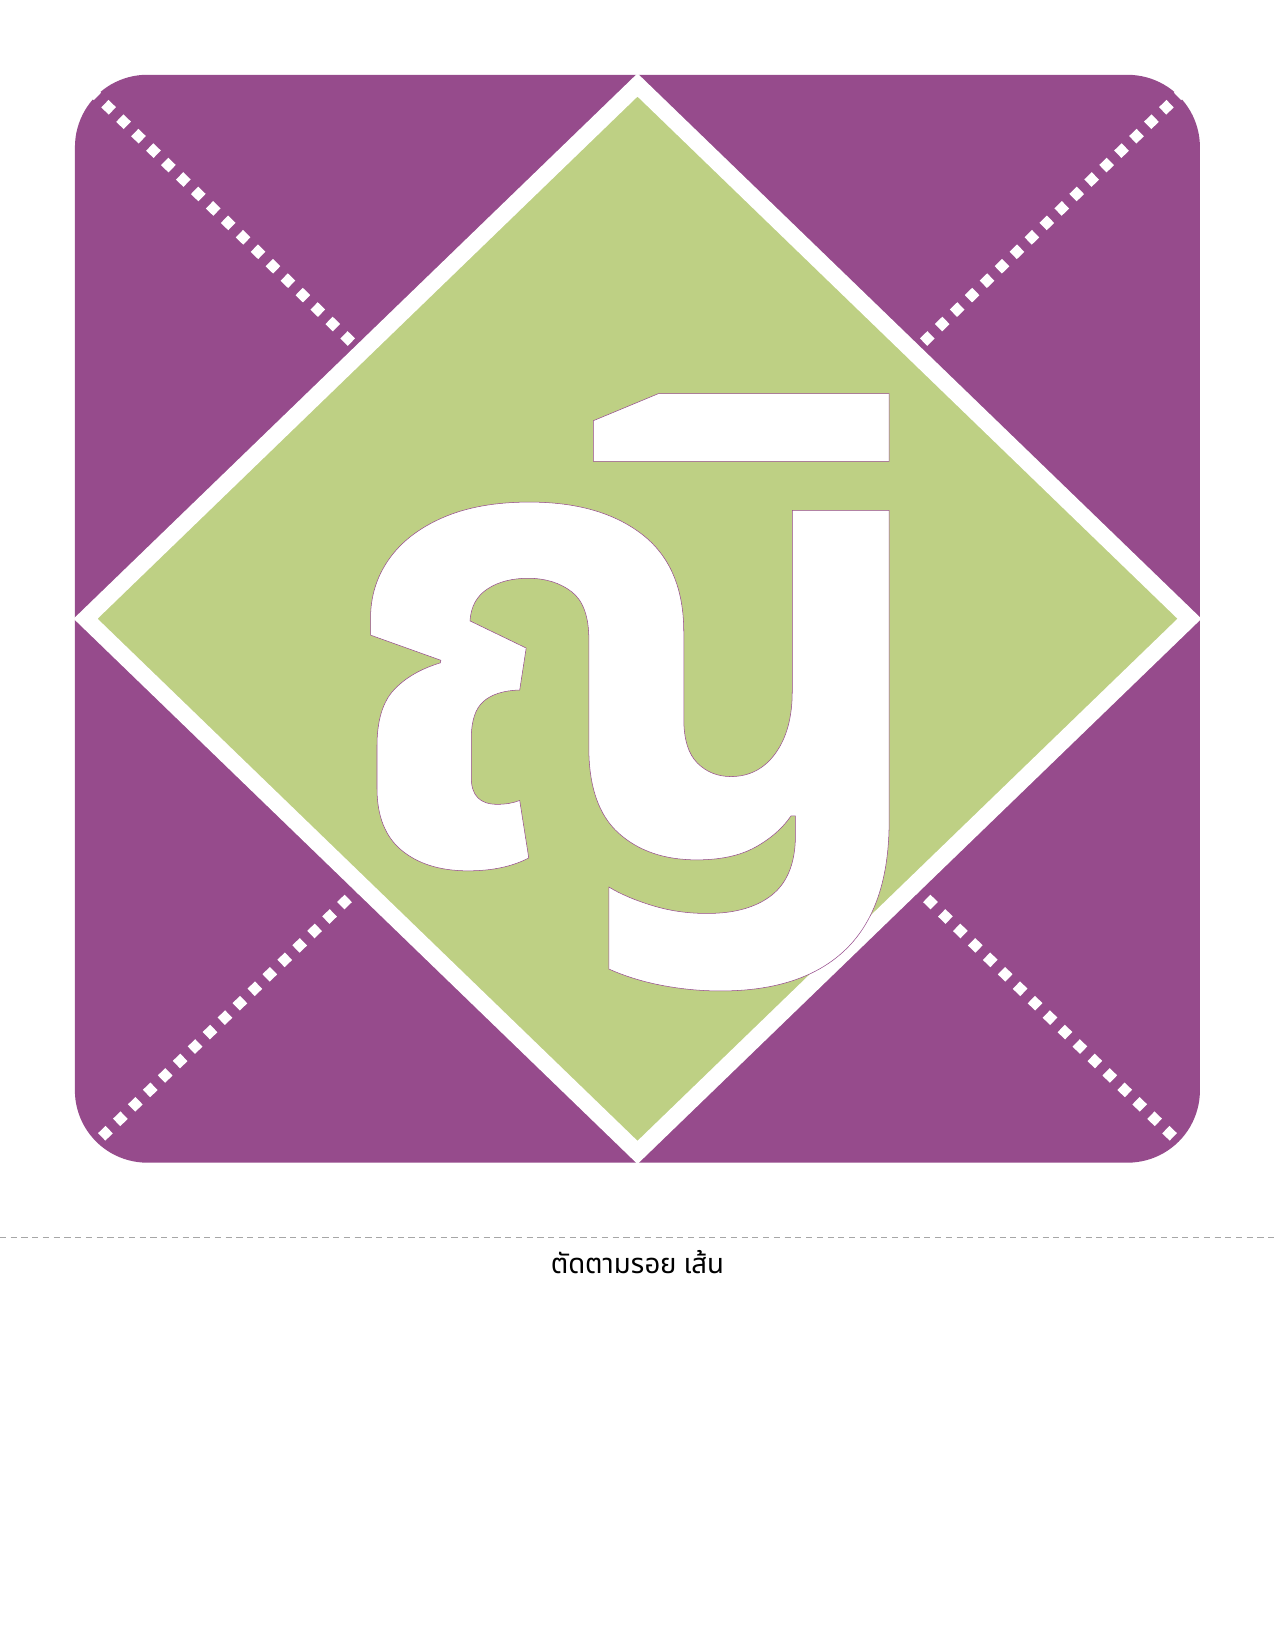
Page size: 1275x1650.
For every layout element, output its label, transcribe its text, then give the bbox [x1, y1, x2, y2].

title ญิ [159, 150, 1116, 1062]
